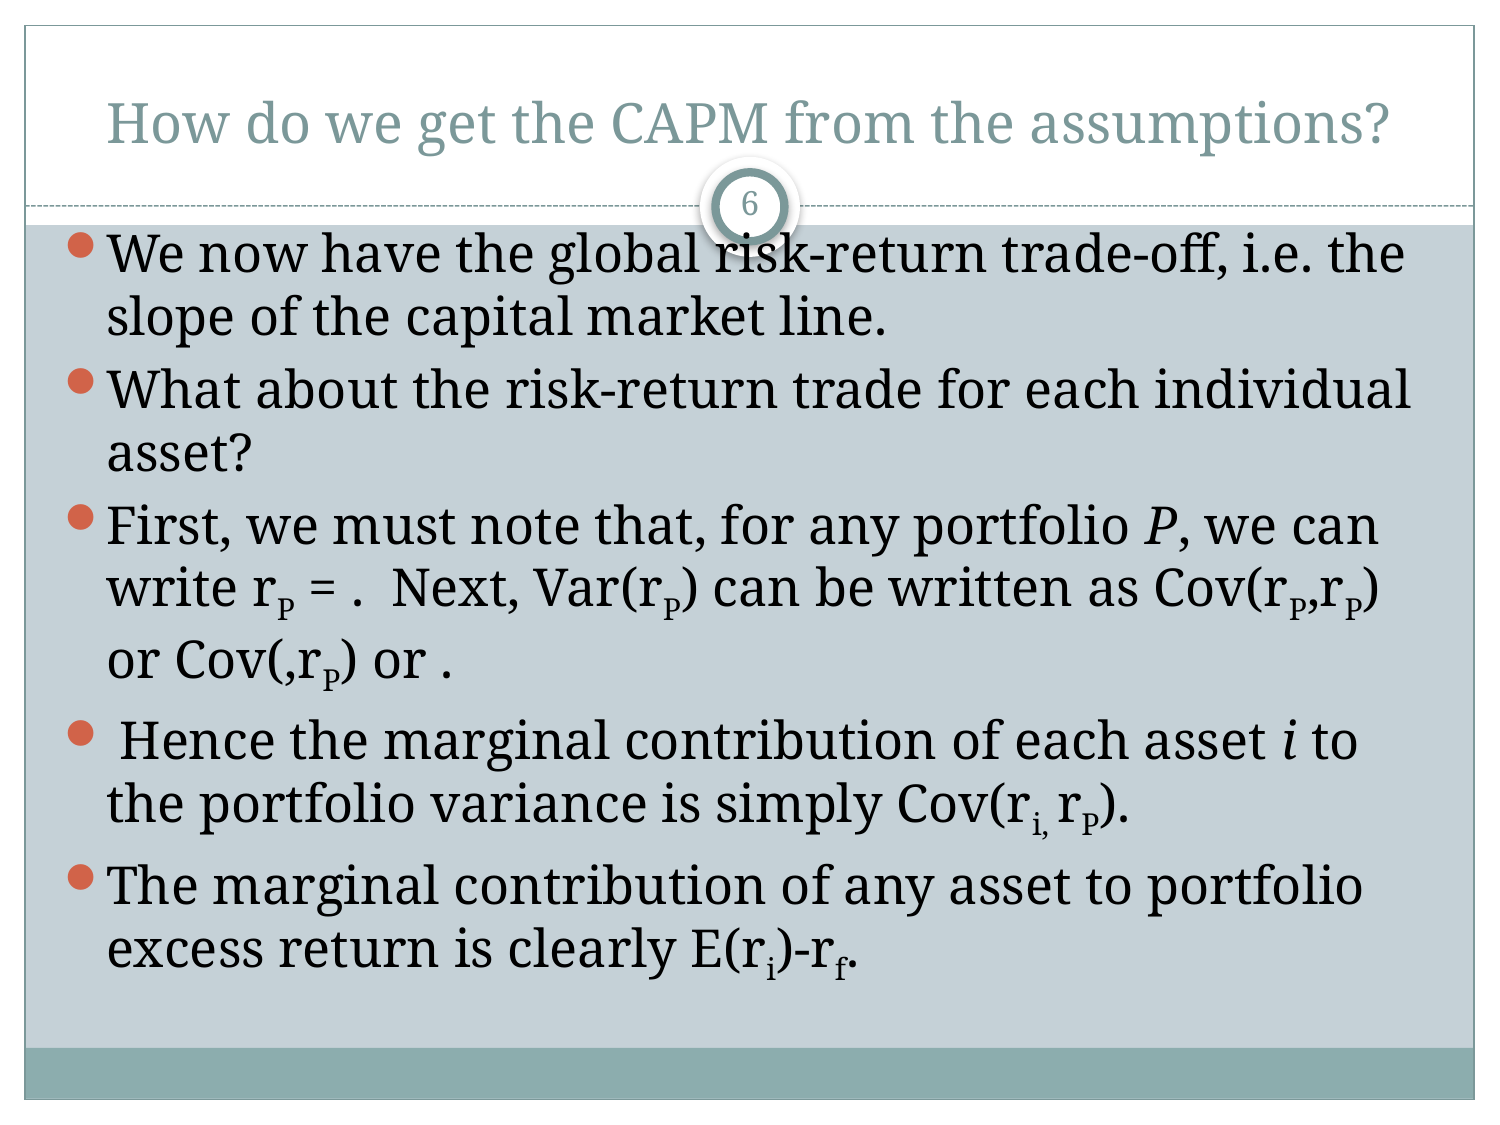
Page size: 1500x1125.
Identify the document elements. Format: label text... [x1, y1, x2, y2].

slide_number 6 [712, 168, 788, 241]
title How do we get the CAPM from the assumptions? [49, 37, 1450, 162]
